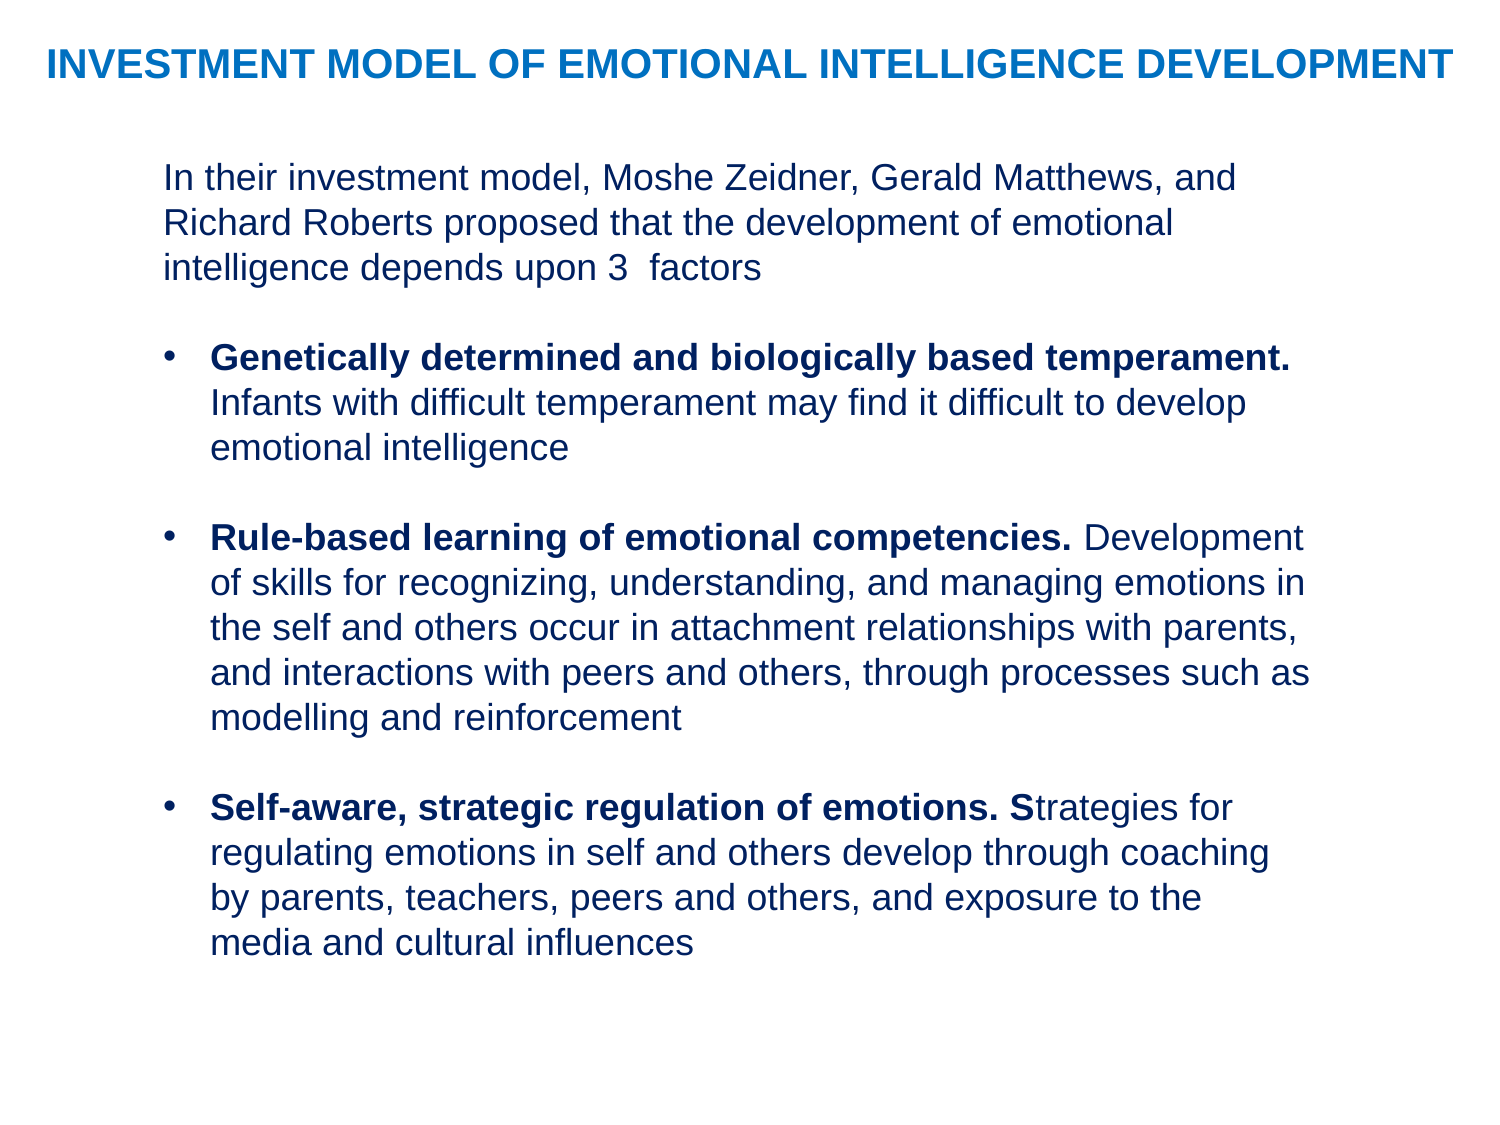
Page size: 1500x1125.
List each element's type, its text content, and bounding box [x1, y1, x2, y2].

text_box INVESTMENT MODEL OF EMOTIONAL INTELLIGENCE DEVELOPMENT [0, 29, 1500, 95]
text_box In their investment model, Moshe Zeidner, Gerald Matthews, and Richard Roberts proposed that the development of emotional intelligence depends upon 3 factors Genetically determined and biologically based temperament. Infants with difficult temperament may find it difficult to develop emotional intelligence Rule-based learning of emotional competencies. Development of skills for recognizing, understanding, and managing emotions in the self and others occur in attachment relationships with parents, and interactions with peers and others, through processes such as modelling and reinforcement Self-aware, strategic regulation of emotions. Strategies for regulating emotions in self and others develop through coaching by parents, teachers, peers and others, and exposure to the media and cultural influences [148, 145, 1328, 971]
